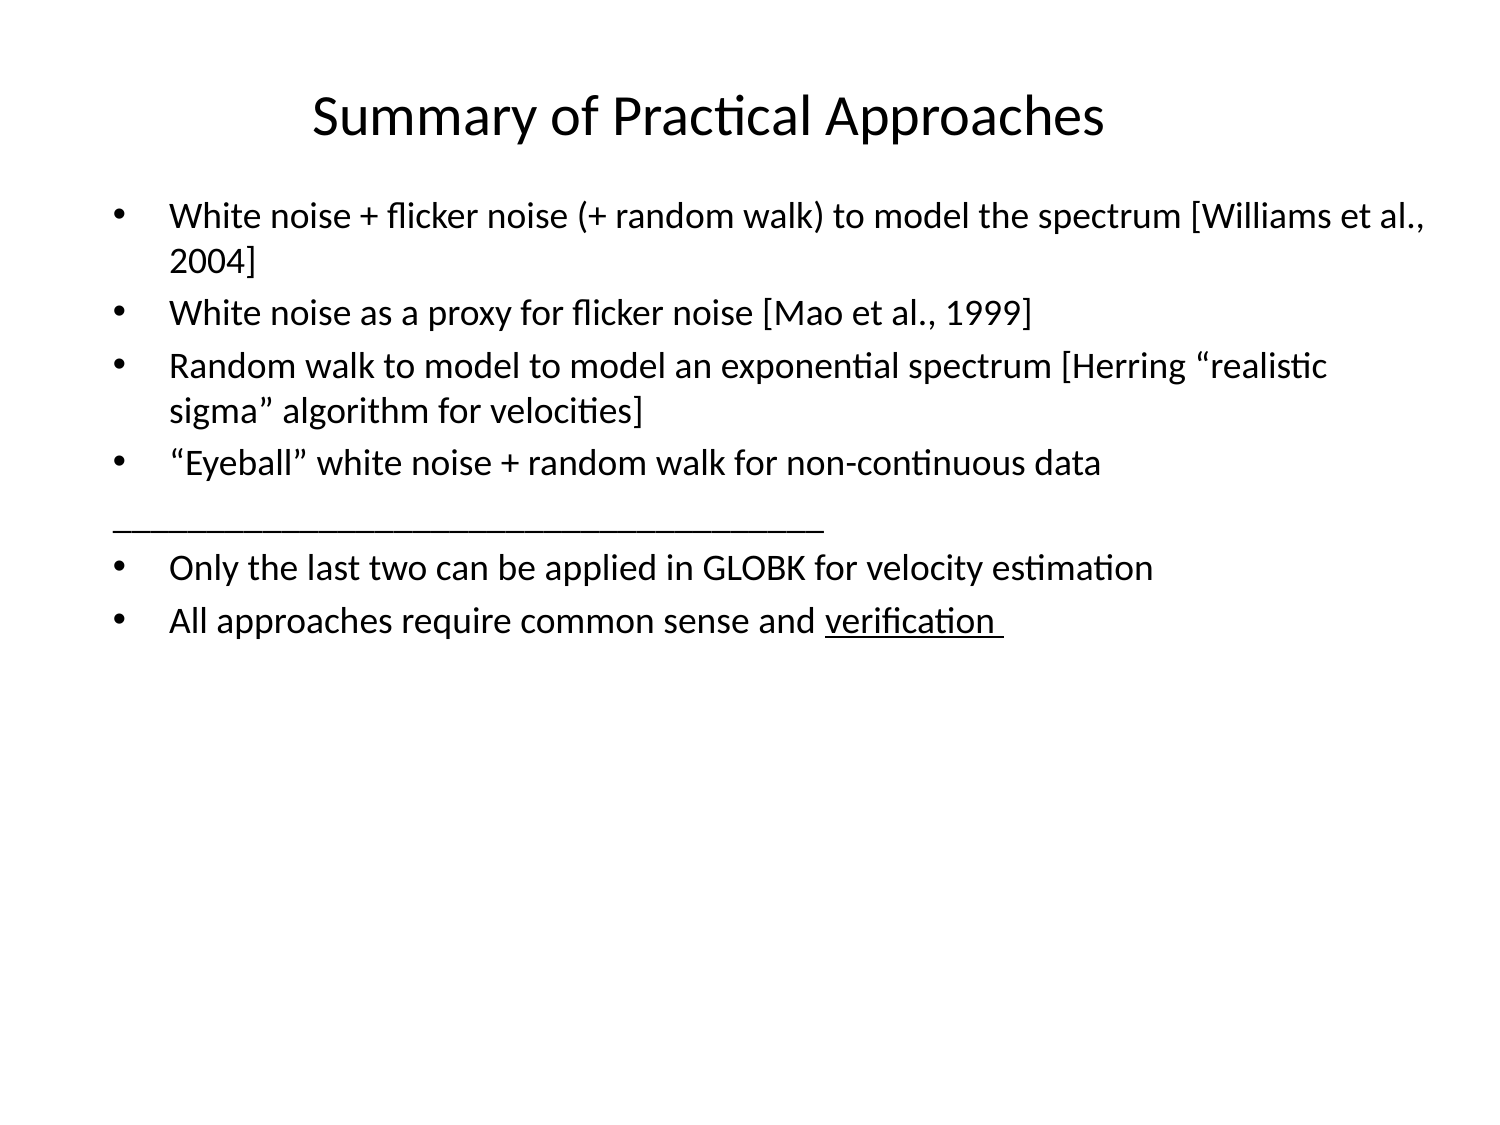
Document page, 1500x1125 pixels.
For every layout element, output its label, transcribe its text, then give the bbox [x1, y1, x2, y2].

title Summary of Practical Approaches [75, 45, 1344, 180]
list White noise + flicker noise (+ random walk) to model the spectrum [Williams et al., 2004] White noise as a proxy for flicker noise [Mao et al., 1999] Random walk to model to model an exponential spectrum [Herring “realistic sigma” algorithm for velocities] “Eyeball” white noise + random walk for non-continuous data ______________________________________ Only the last two can be applied in GLOBK for velocity estimation All approaches require common sense and verification [97, 183, 1448, 926]
